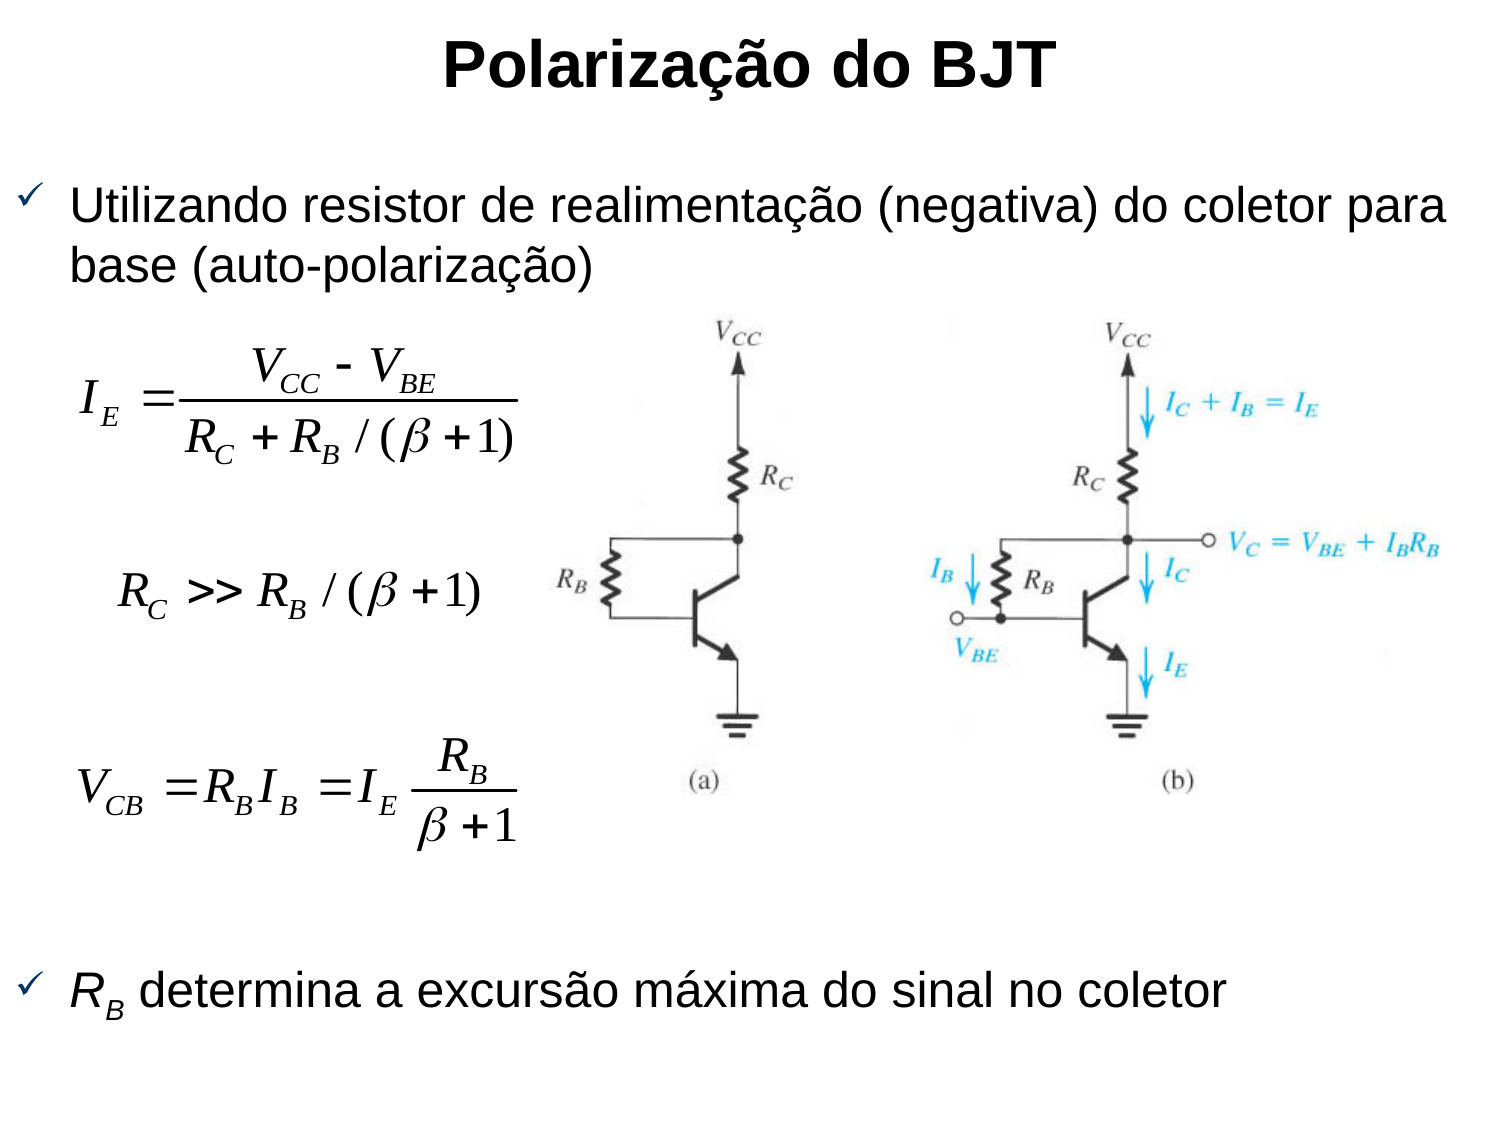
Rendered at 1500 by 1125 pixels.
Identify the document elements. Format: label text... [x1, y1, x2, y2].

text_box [548, 314, 1448, 795]
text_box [76, 727, 522, 858]
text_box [74, 337, 524, 472]
title Polarização do BJT [0, 19, 1500, 106]
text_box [112, 562, 486, 626]
list Utilizando resistor de realimentação (negativa) do coletor para base (auto-polarização) RB determina a excursão máxima do sinal no coletor [0, 165, 1500, 1034]
